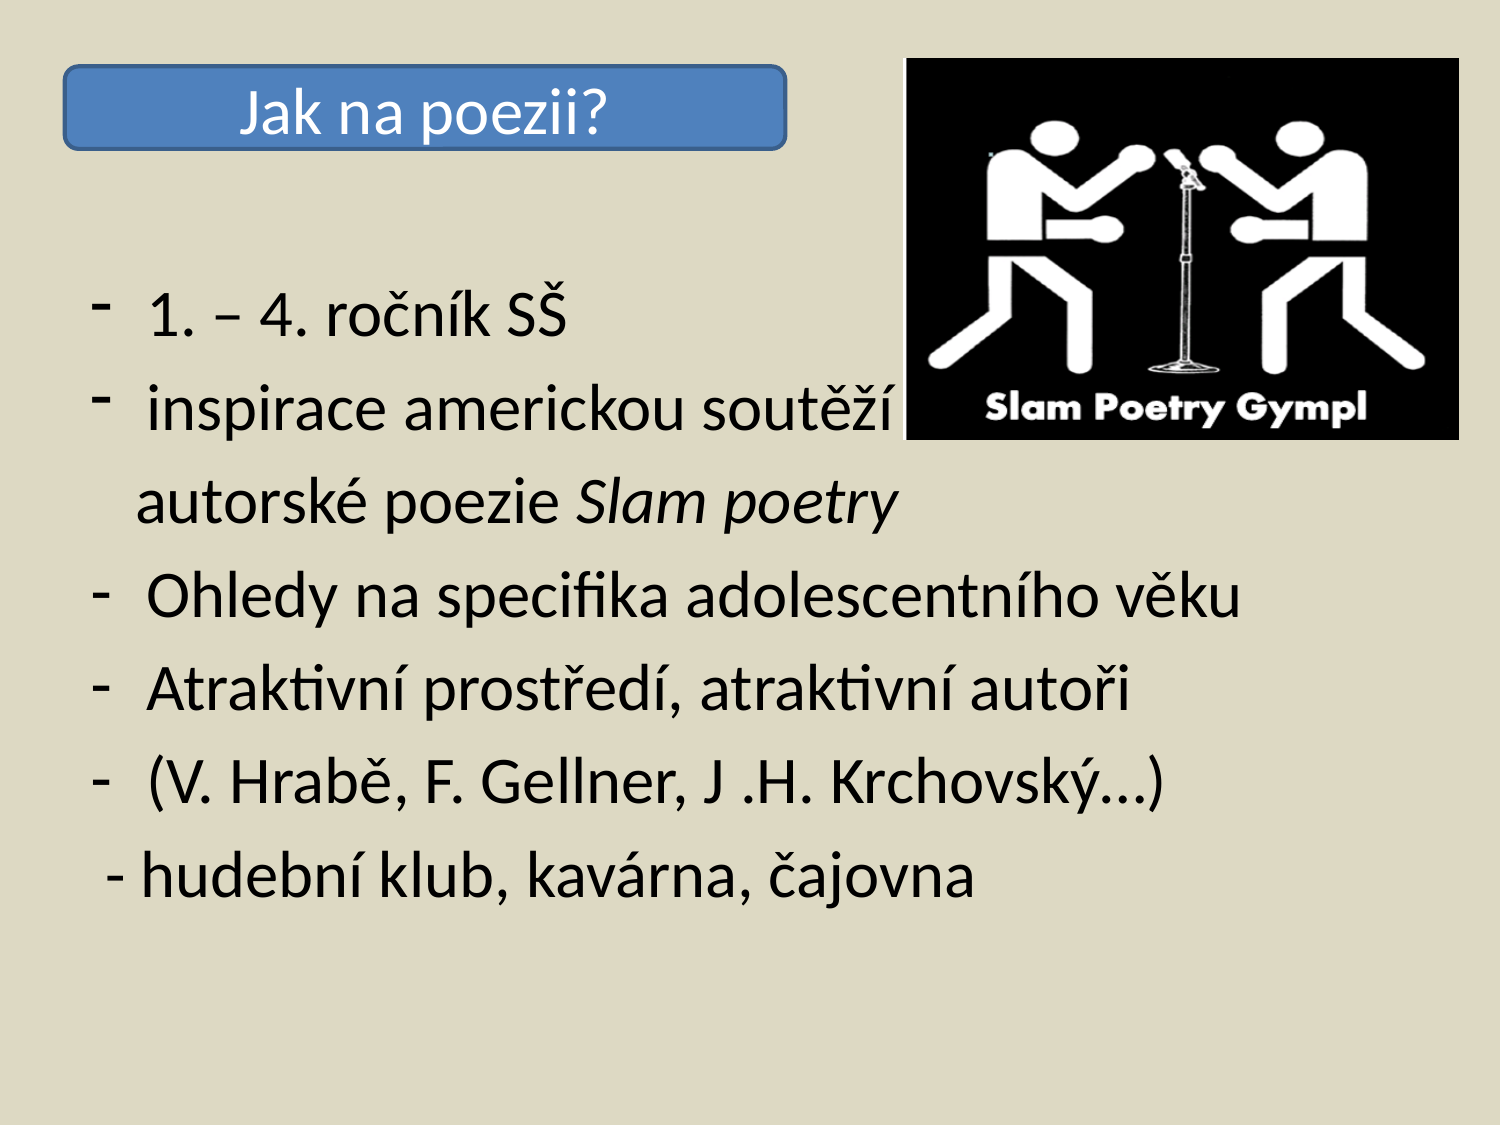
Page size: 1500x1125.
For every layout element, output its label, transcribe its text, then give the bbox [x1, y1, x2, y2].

text_box Jak na poezii? [62, 64, 788, 151]
picture [903, 58, 1460, 440]
list 1. – 4. ročník SŠ inspirace americkou soutěží autorské poezie Slam poetry Ohledy na specifika adolescentního věku Atraktivní prostředí, atraktivní autoři (V. Hrabě, F. Gellner, J .H. Krchovský…) - hudební klub, kavárna, čajovna [74, 262, 1426, 1006]
